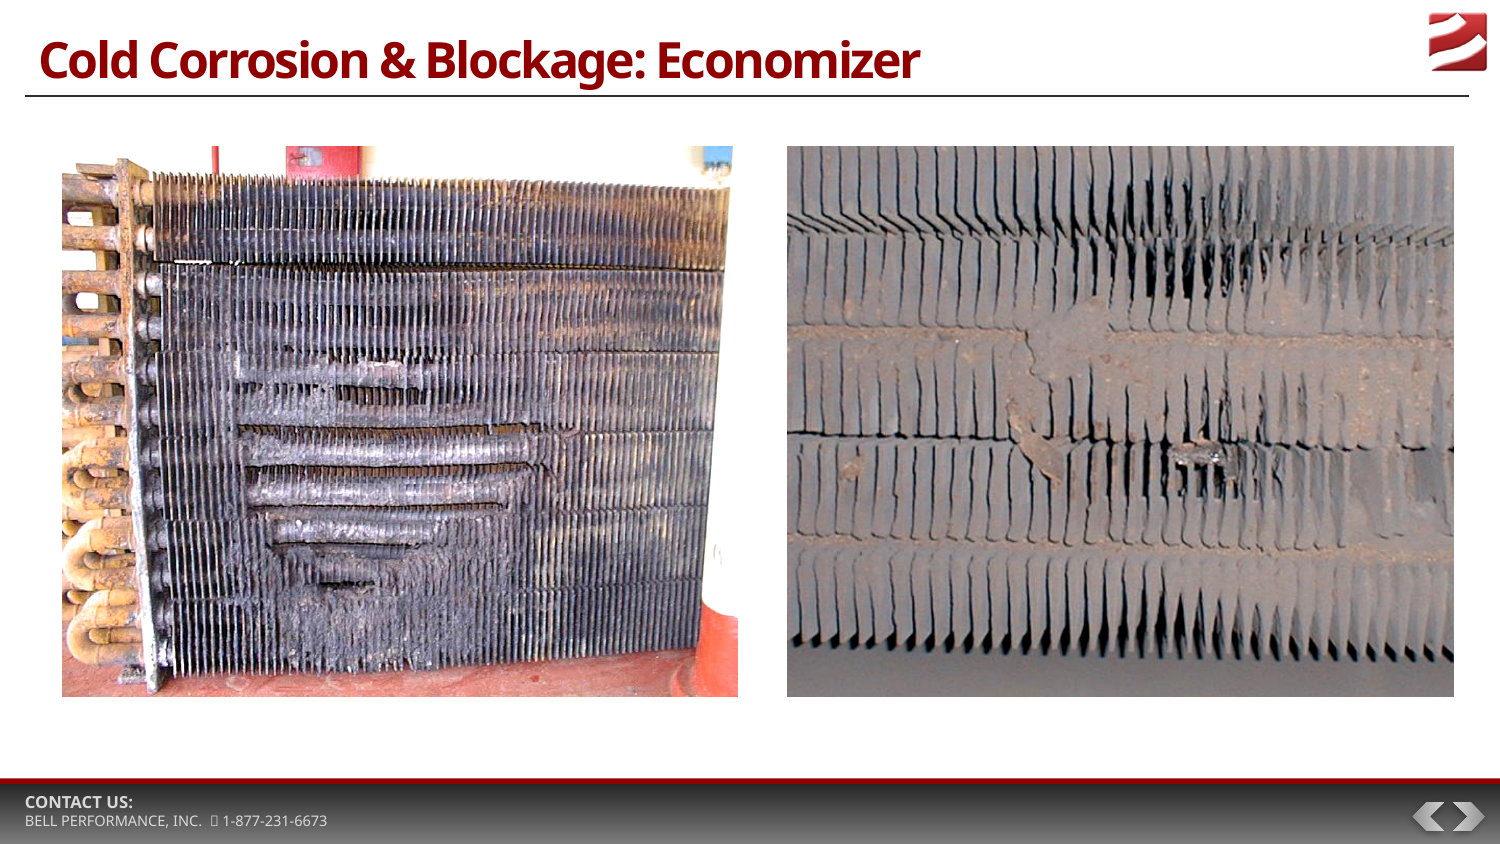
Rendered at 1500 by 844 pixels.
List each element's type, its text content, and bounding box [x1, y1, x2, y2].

picture [1427, 9, 1488, 72]
picture [62, 146, 738, 698]
picture [787, 146, 1454, 698]
title Cold Corrosion & Blockage: Economizer [23, 18, 1469, 95]
